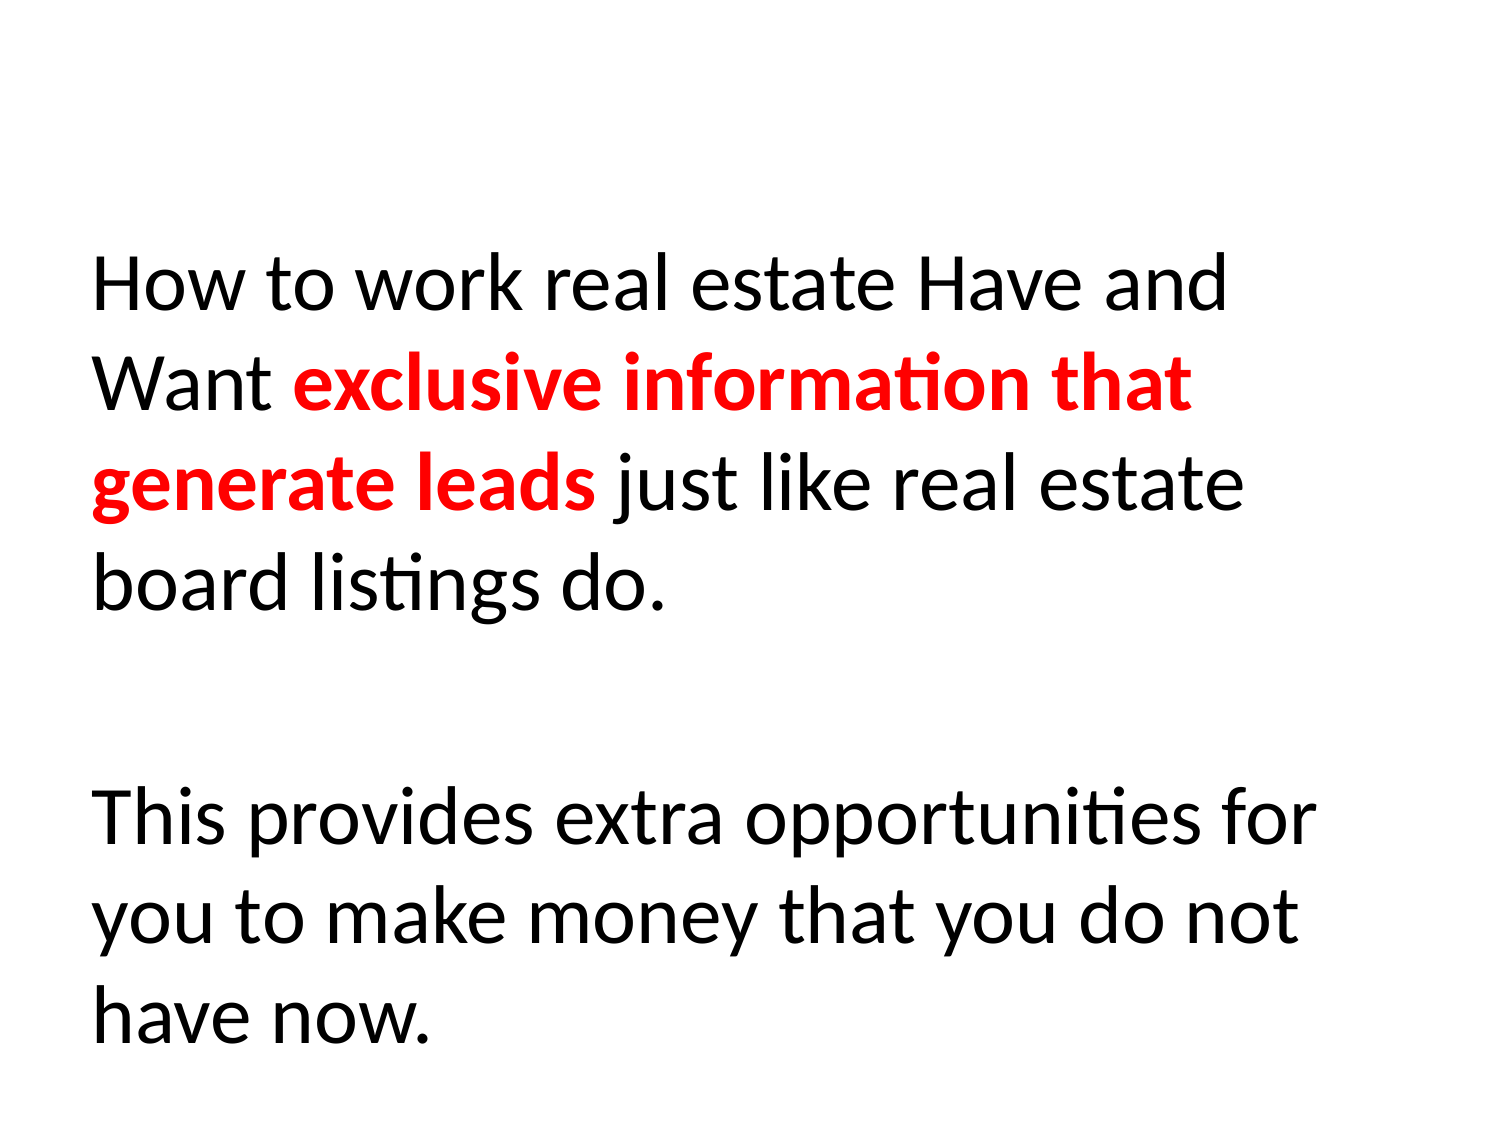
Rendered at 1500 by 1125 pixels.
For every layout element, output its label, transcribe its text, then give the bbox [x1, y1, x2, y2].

list How to work real estate Have and Want exclusive information that generate leads just like real estate board listings do. This provides extra opportunities for you to make money that you do not have now. [76, 219, 1428, 1107]
